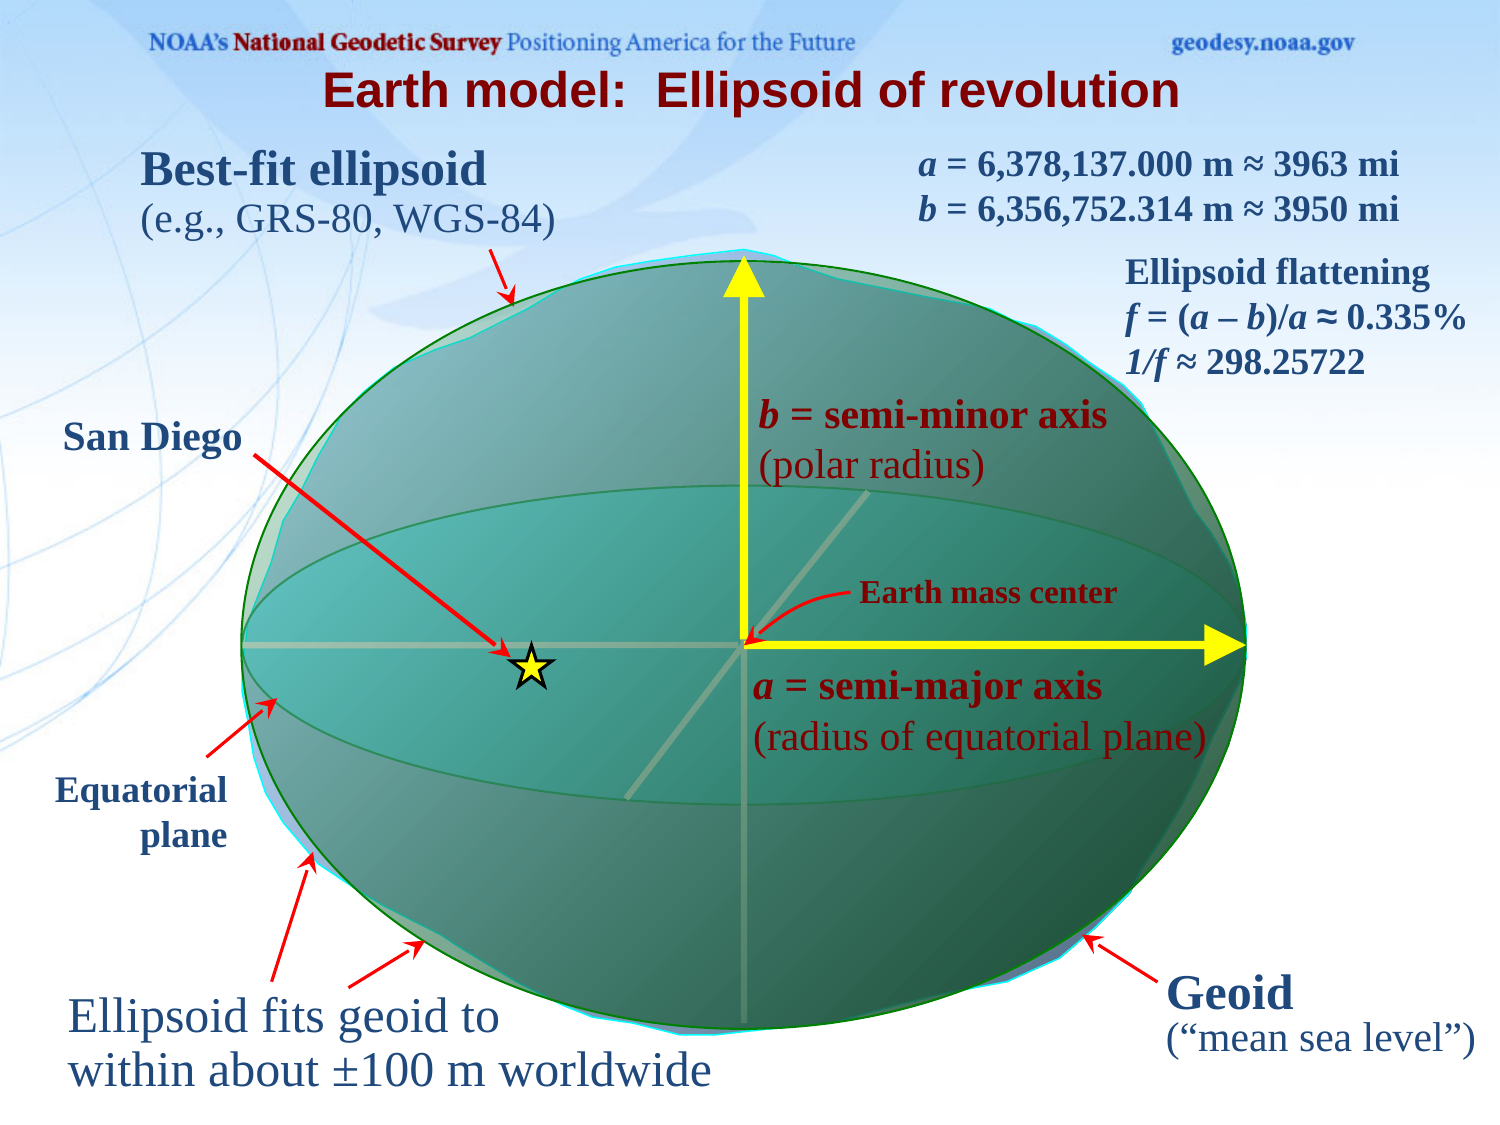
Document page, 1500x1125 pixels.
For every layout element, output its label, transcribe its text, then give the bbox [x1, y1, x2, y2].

text_box [665, 249, 783, 259]
picture [0, 0, 1500, 1125]
text_box Equatorial plane [29, 757, 236, 862]
picture [209, 730, 241, 757]
title Earth model: Ellipsoid of revolution [76, 50, 1427, 126]
text_box San Diego [48, 401, 236, 467]
text_box Best-fit ellipsoid (e.g., GRS-80, WGS-84) [125, 135, 572, 250]
text_box Geoid (“mean sea level”) [1151, 964, 1492, 1067]
text_box a = 6,378,137.000 m ≈ 3963 mi b = 6,356,752.314 m ≈ 3950 mi [903, 131, 1489, 237]
text_box Ellipsoid fits geoid to within about ±100 m worldwide [52, 981, 750, 1105]
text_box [241, 260, 1247, 1024]
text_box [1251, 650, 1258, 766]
text_box Ellipsoid flattening f = (a – b)/a ≈ 0.335% 1/f ≈ 298.25722 [1110, 239, 1500, 390]
